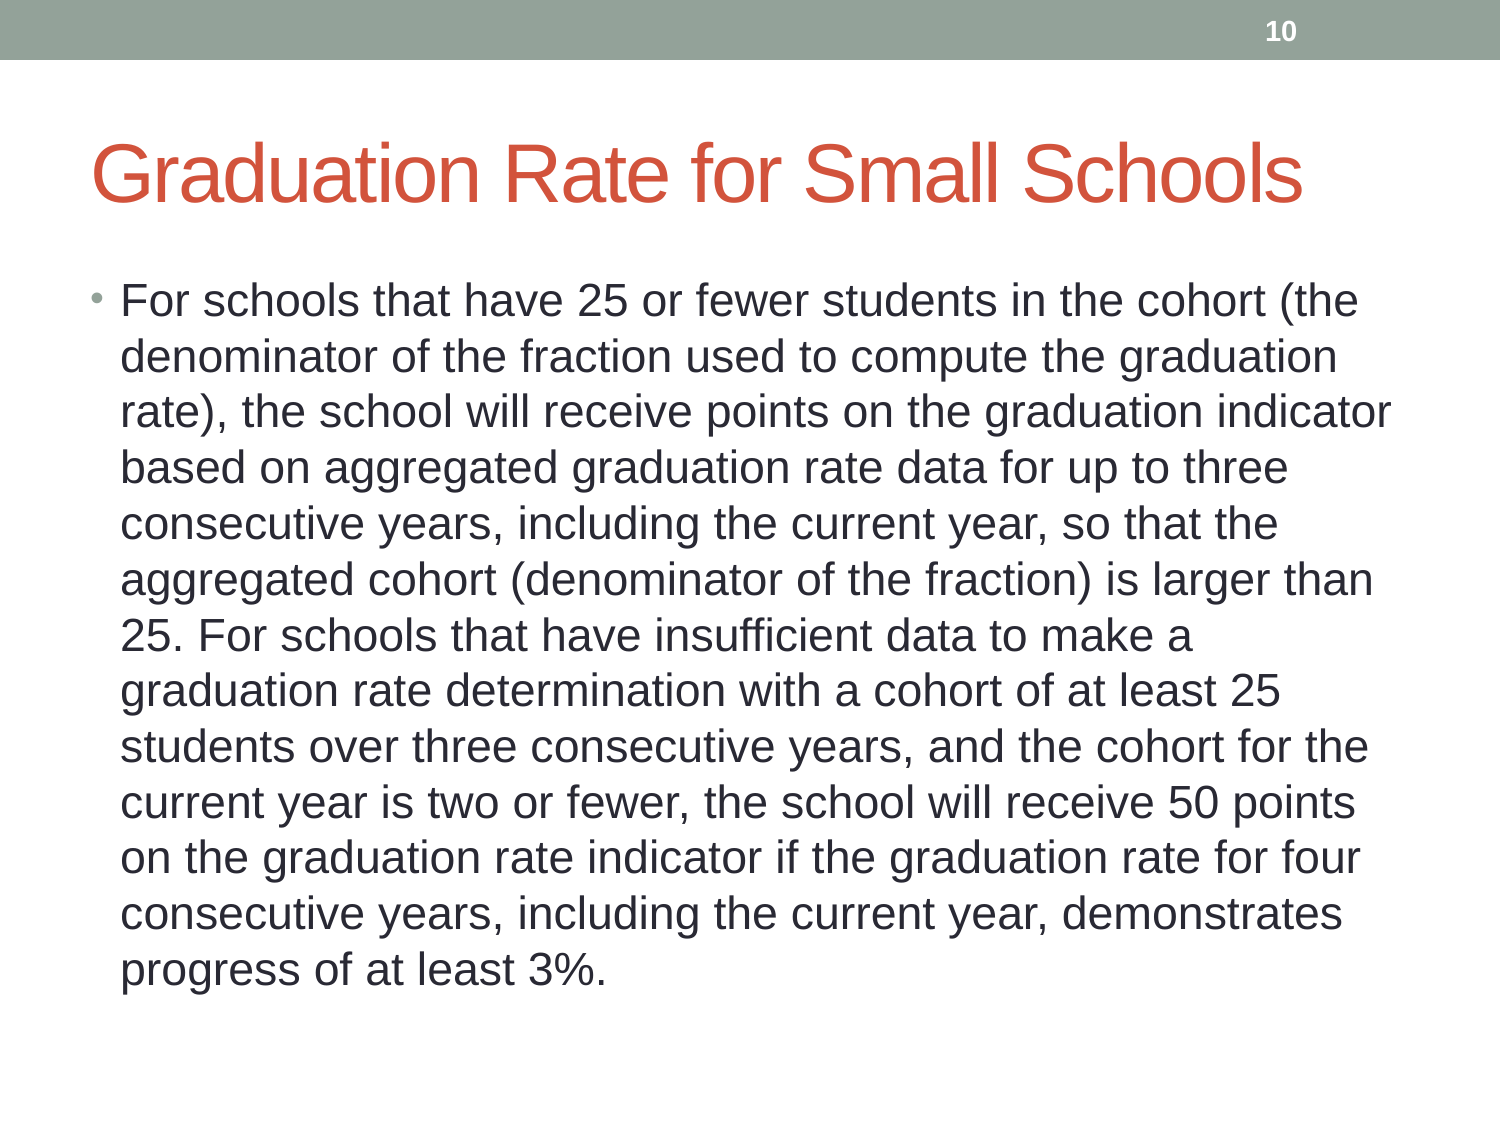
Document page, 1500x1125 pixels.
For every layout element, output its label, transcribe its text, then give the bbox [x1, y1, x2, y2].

title Graduation Rate for Small Schools [75, 87, 1425, 250]
list For schools that have 25 or fewer students in the cohort (the denominator of the fraction used to compute the graduation rate), the school will receive points on the graduation indicator based on aggregated graduation rate data for up to three consecutive years, including the current year, so that the aggregated cohort (denominator of the fraction) is larger than 25. For schools that have insufficient data to make a graduation rate determination with a cohort of at least 25 students over three consecutive years, and the cohort for the current year is two or fewer, the school will receive 50 points on the graduation rate indicator if the graduation rate for four consecutive years, including the current year, demonstrates progress of at least 3%. [75, 262, 1425, 1063]
slide_number 10 [1250, 3, 1425, 57]
